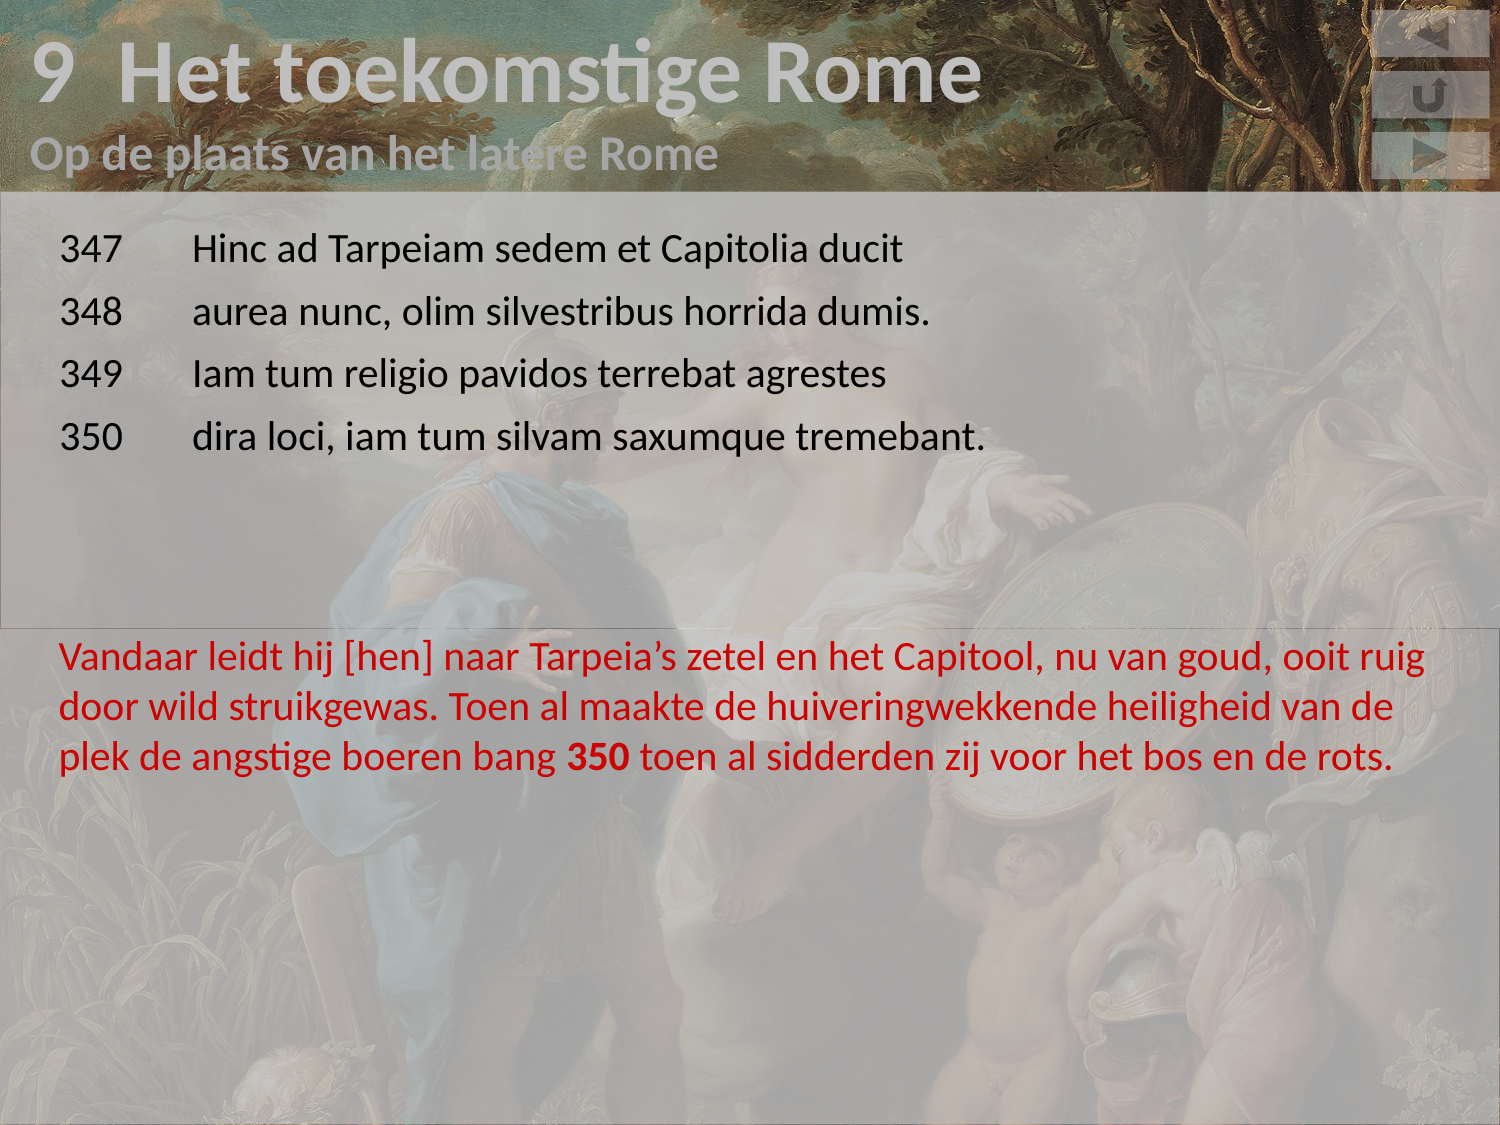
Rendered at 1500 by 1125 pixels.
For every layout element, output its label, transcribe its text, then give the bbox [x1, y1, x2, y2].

text_box [1371, 9, 1490, 58]
text_box [1371, 71, 1490, 119]
text_box 9 Het toekomstige Rome Op de plaats van het latere Rome [0, 0, 1500, 191]
text_box [1371, 131, 1490, 180]
text_box 347 Hinc ad Tarpeiam sedem et Capitolia ducit 348 aurea nunc, olim silvestribus horrida dumis. 349 Iam tum religio pavidos terrebat agrestes 350 dira loci, iam tum silvam saxumque tremebant. [0, 191, 1500, 629]
text_box Vandaar leidt hij [hen] naar Tarpeia’s zetel en het Capitool, nu van goud, ooit ruig door wild struikgewas. Toen al maakte de huiveringwekkende heiligheid van de plek de angstige boeren bang 350 toen al sidderden zij voor het bos en de rots. [0, 629, 1500, 1125]
